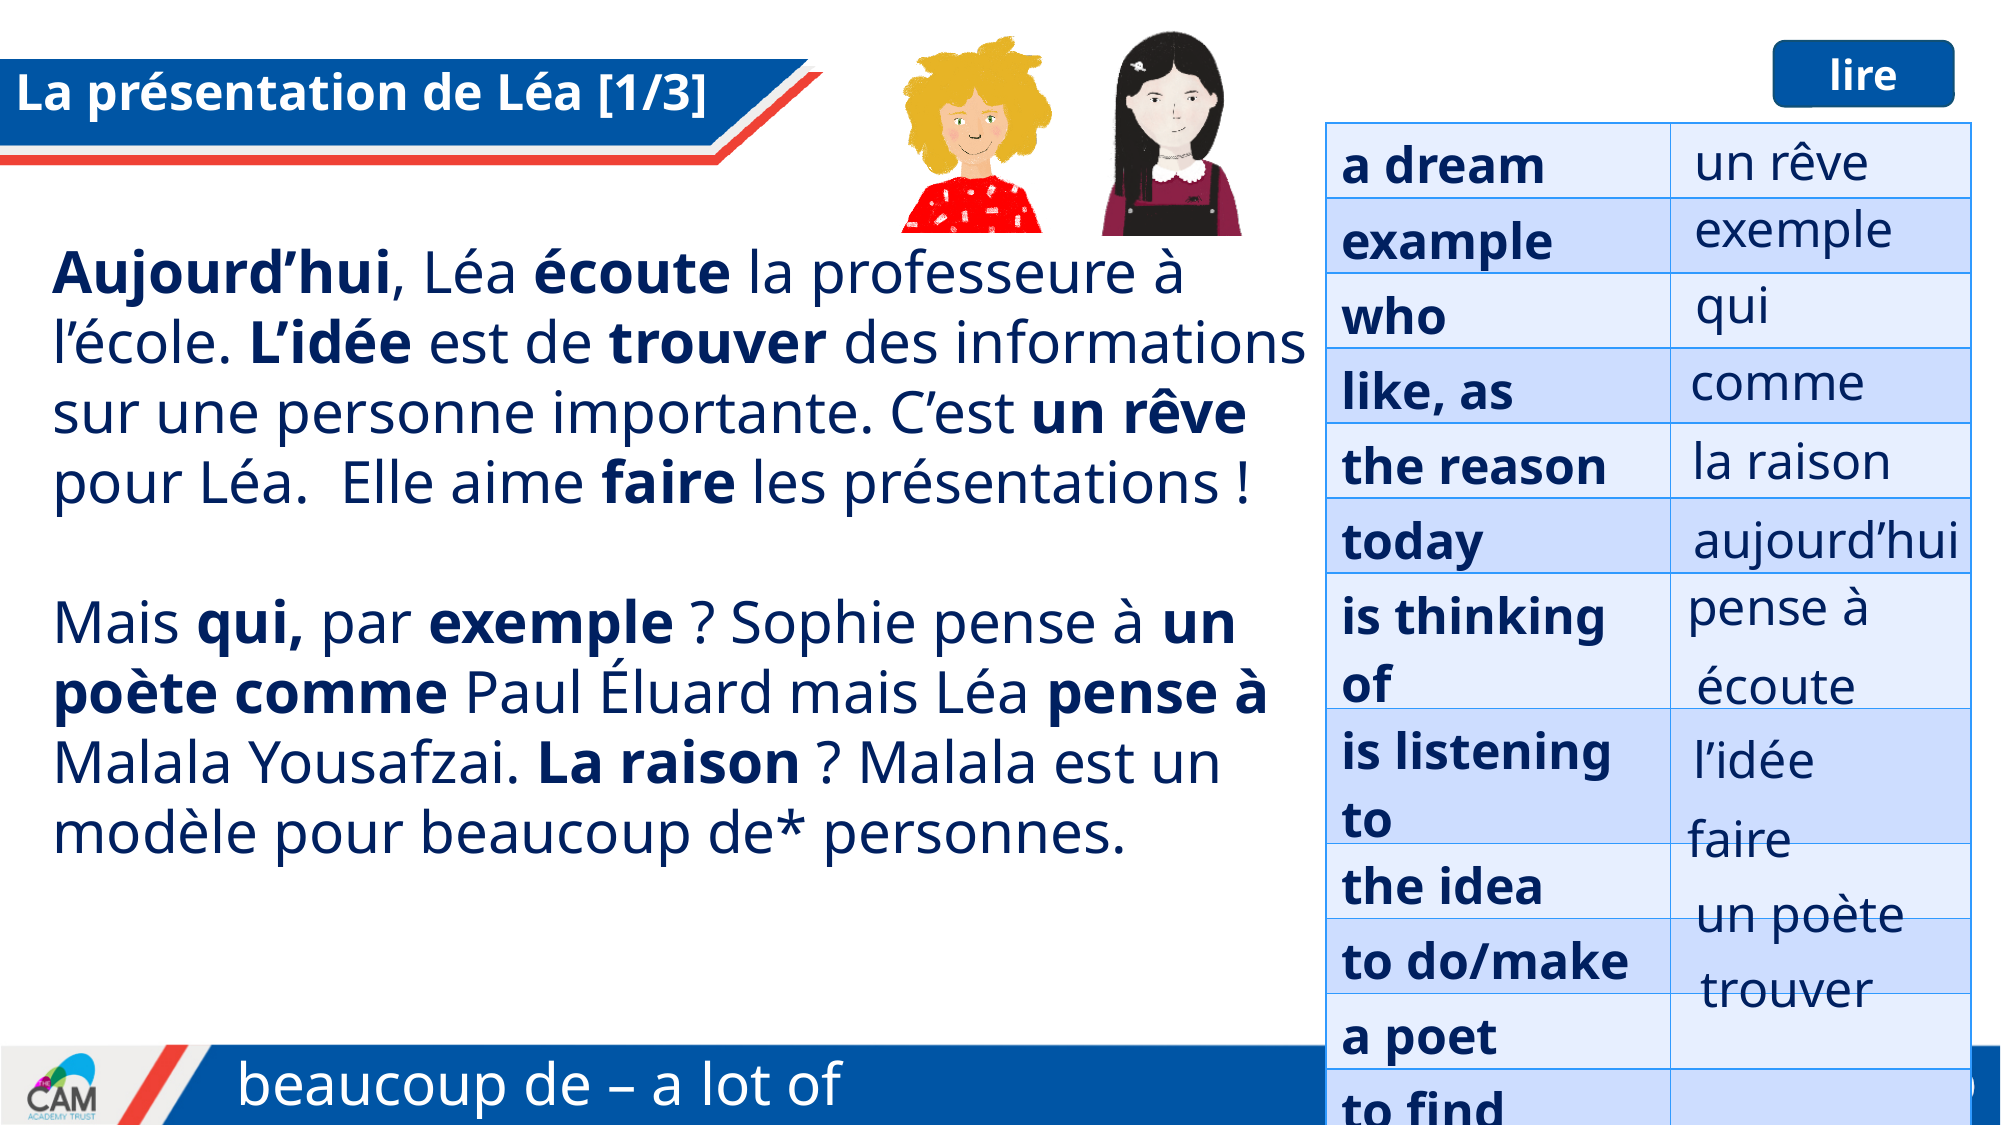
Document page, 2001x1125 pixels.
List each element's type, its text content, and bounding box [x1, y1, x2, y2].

text_box Aujourd’hui, Léa écoute la professeure à l’école. L’idée est de trouver des informations sur une personne importante. C’est un rêve pour Léa. Elle aime faire les présentations ! Mais qui, par exemple ? Sophie pense à un poète comme Paul Éluard mais Léa pense à Malala Yousafzai. La raison ? Malala est un modèle pour beaucoup de* personnes. [37, 228, 1325, 873]
text_box la raison [1677, 421, 1973, 497]
table_header [1671, 124, 1679, 197]
text_box un poète [1681, 875, 1976, 950]
table_cell example [1327, 199, 1670, 272]
table_cell the idea [1327, 844, 1670, 918]
text_box faire [1672, 799, 1968, 875]
text_box aujourd’hui [1678, 500, 2000, 576]
table_cell [1671, 274, 1970, 347]
table_cell is listening to [1327, 709, 1670, 843]
table_cell [1671, 994, 1970, 1068]
table_cell [1671, 349, 1970, 422]
table_cell the reason [1327, 424, 1670, 497]
table_cell [1671, 424, 1677, 497]
table_cell [1671, 574, 1970, 708]
text_box comme [1675, 342, 1971, 418]
table_cell [1671, 499, 1970, 572]
text_box exemple [1679, 190, 1975, 266]
text_box lire [1772, 39, 1955, 108]
text_box beaucoup de – a lot of [221, 1039, 1000, 1125]
table_cell [1671, 709, 1970, 843]
text_box trouver [1685, 950, 1981, 1025]
table_cell [1671, 199, 1681, 272]
text_box qui [1681, 266, 1976, 341]
text_box pense à [1672, 568, 1968, 644]
table_cell who [1327, 274, 1670, 347]
table_cell a poet [1327, 994, 1670, 1068]
text_box écoute [1681, 647, 1977, 722]
table_cell to find [1327, 1070, 1670, 1125]
title La présentation de Léa [1/3] [0, 59, 841, 175]
table_header a dream [1327, 124, 1670, 197]
picture [0, 0, 2001, 1125]
table_cell [1671, 1070, 1970, 1125]
table_cell [1671, 919, 1685, 993]
table_cell today [1327, 499, 1670, 572]
text_box l’idée [1678, 720, 1974, 796]
table_cell like, as [1327, 349, 1670, 422]
table_cell to do/make [1327, 919, 1670, 993]
text_box un rêve [1679, 122, 1975, 190]
table_cell [1671, 844, 1681, 918]
table_cell is thinking of [1327, 574, 1670, 708]
